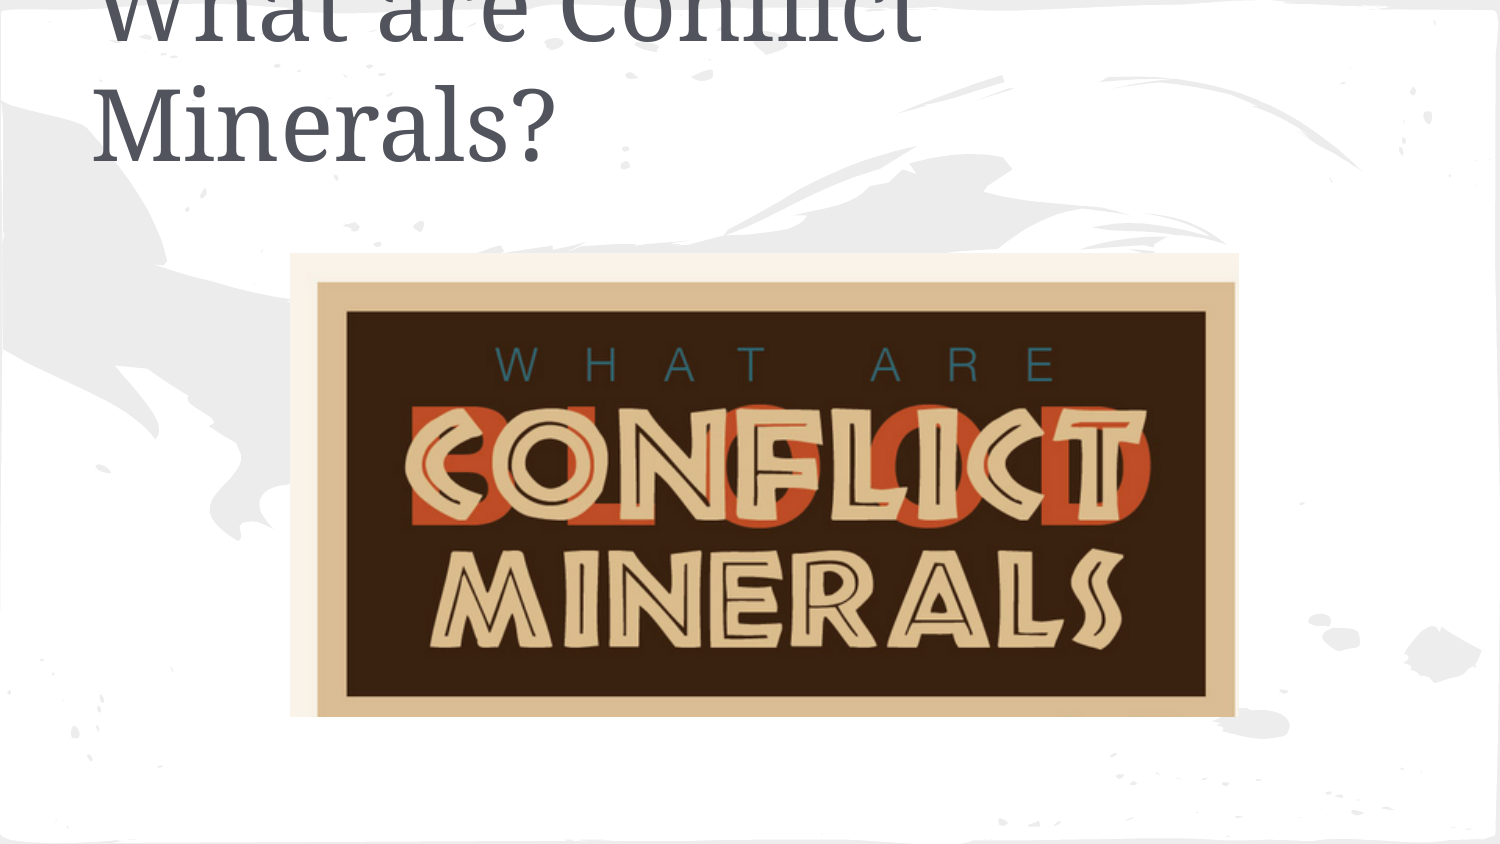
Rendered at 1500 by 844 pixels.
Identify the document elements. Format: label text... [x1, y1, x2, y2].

picture [289, 253, 1239, 717]
list [75, 212, 1425, 808]
title What are Conflict Minerals? [75, 25, 1425, 197]
